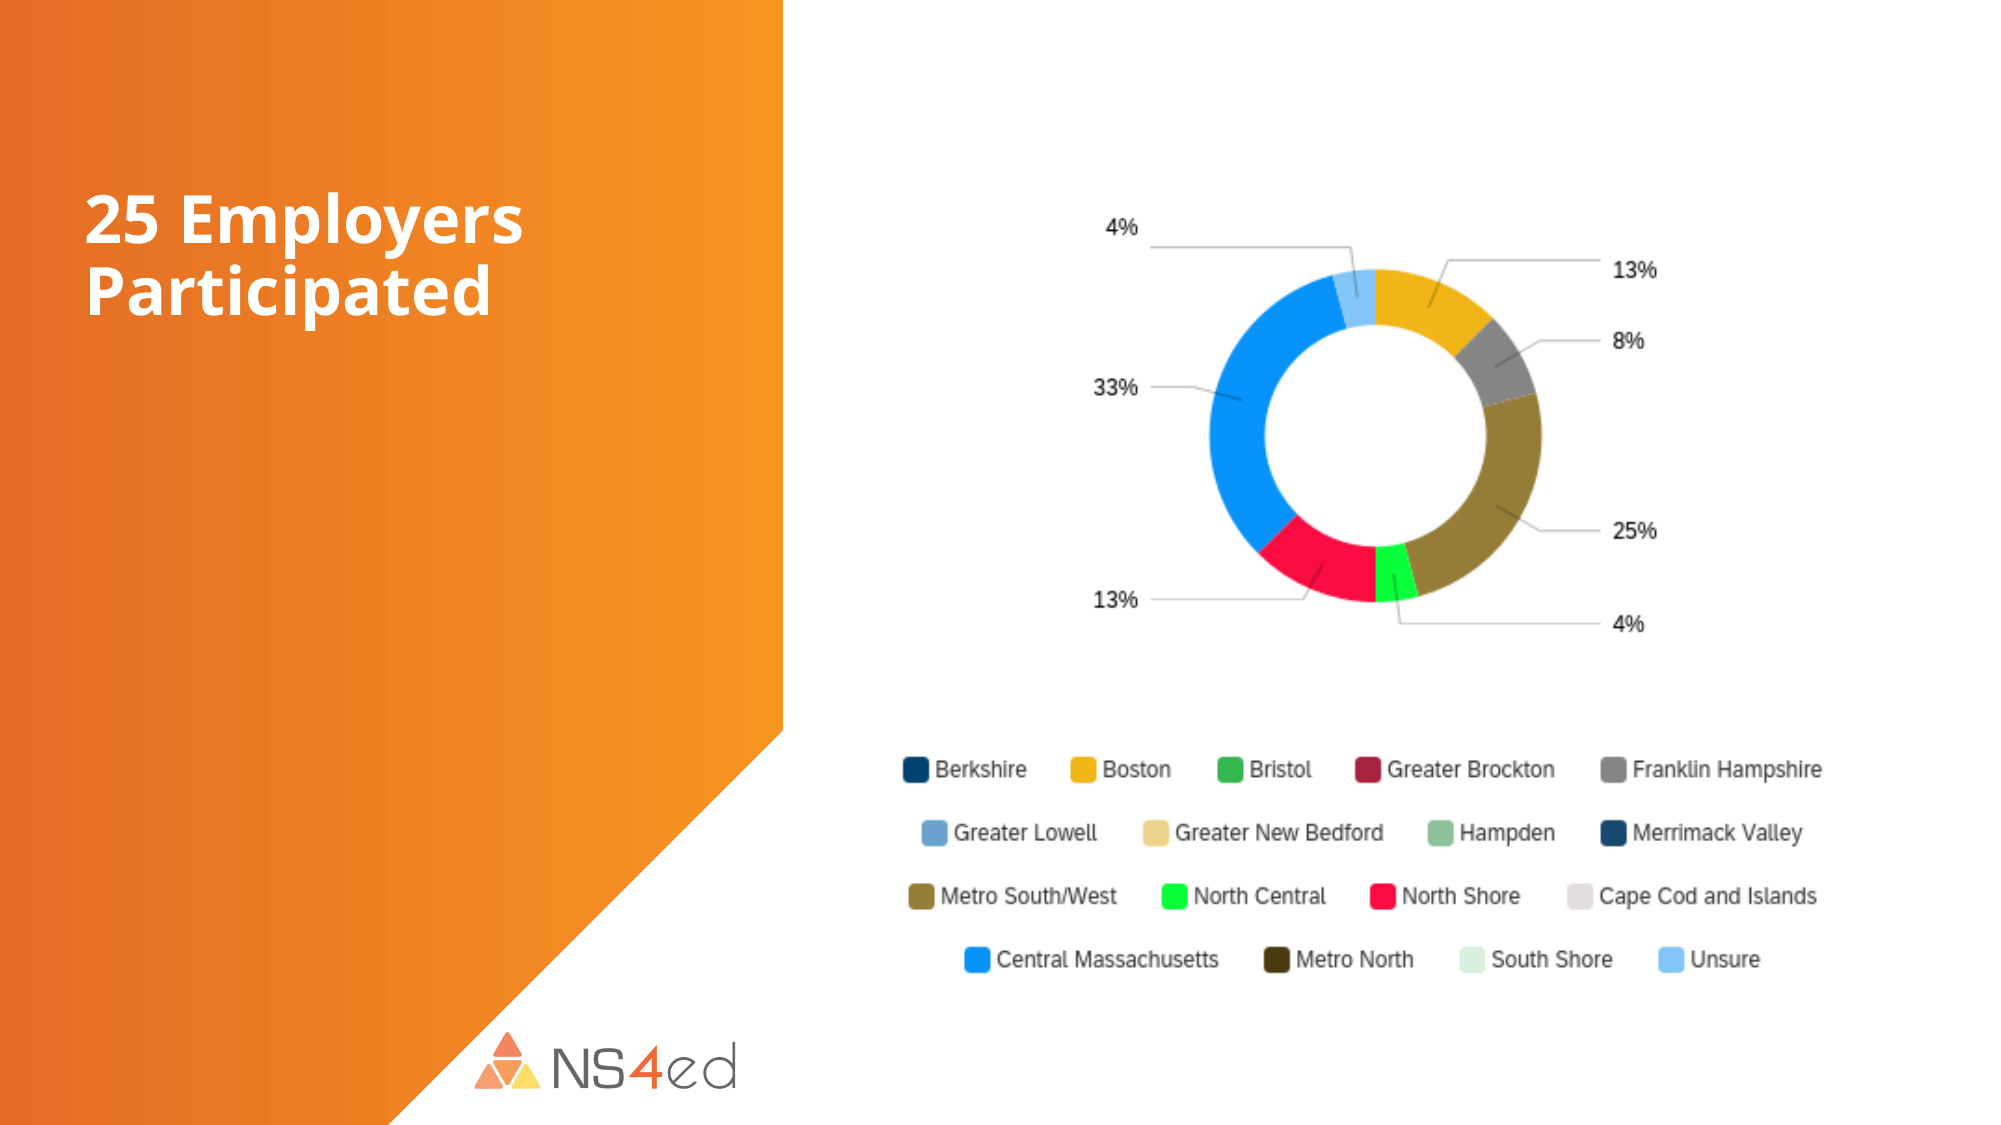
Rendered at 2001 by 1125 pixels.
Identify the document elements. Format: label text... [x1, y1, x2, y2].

title 25 Employers Participated [69, 75, 715, 338]
picture [790, 133, 1962, 992]
picture [460, 1017, 749, 1104]
